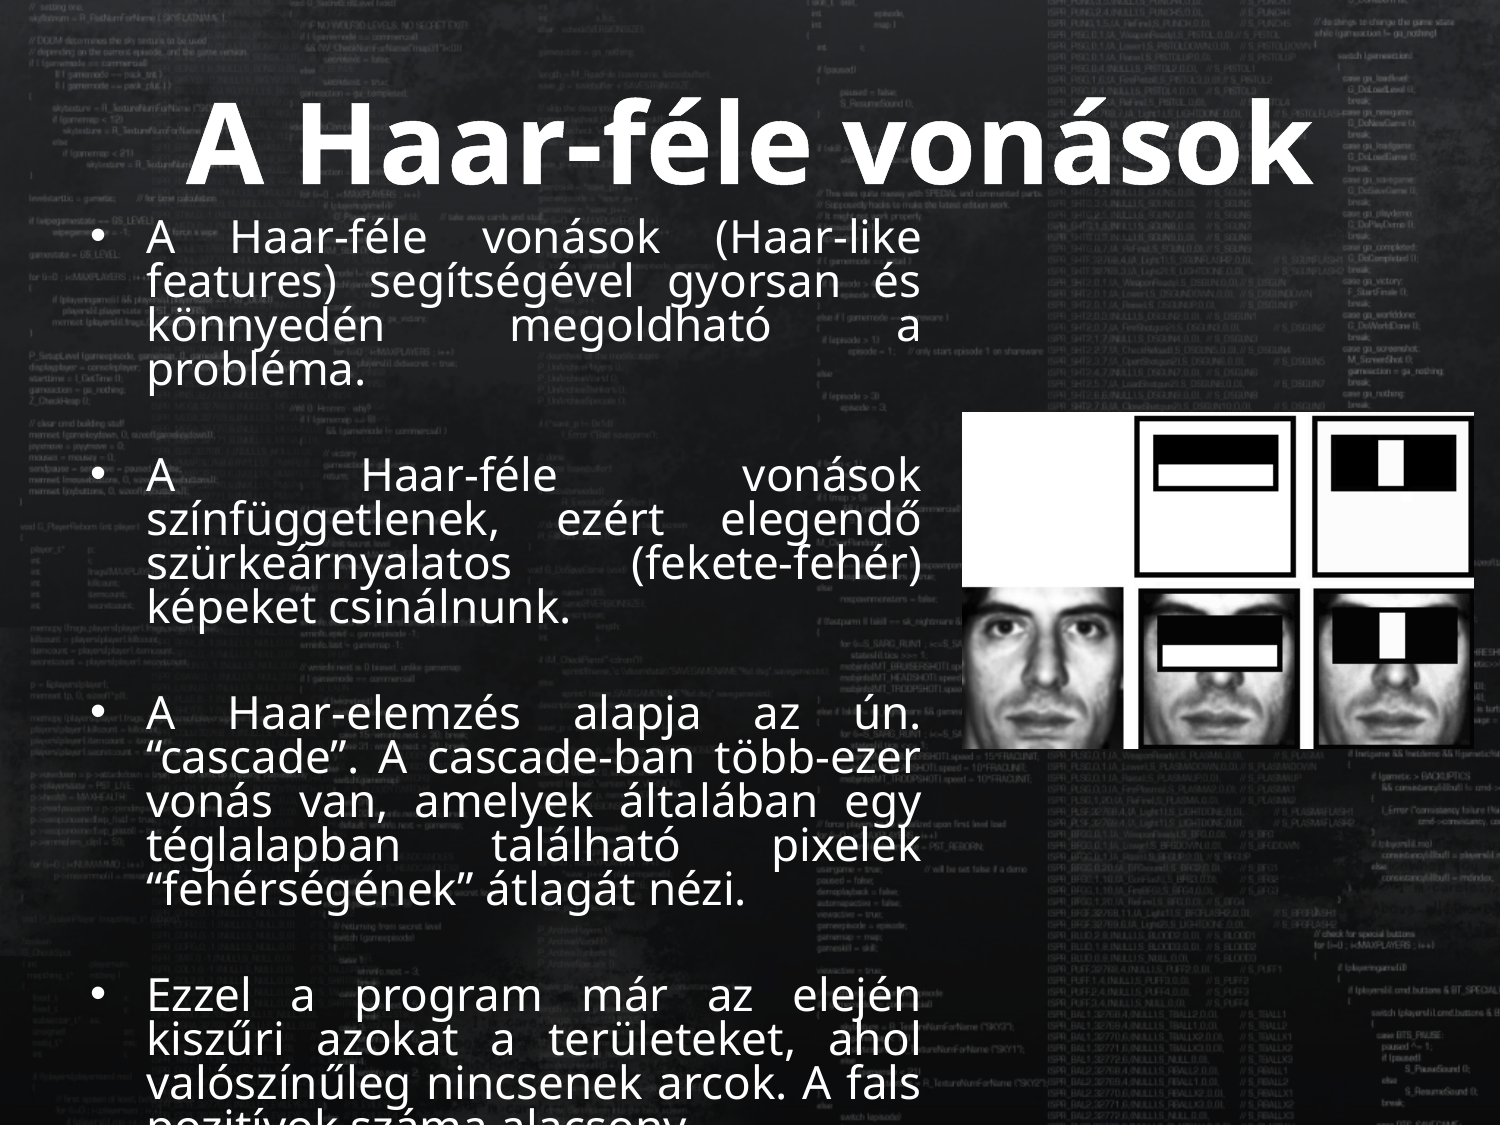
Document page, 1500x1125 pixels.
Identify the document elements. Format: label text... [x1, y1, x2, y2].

picture [0, 0, 1500, 1125]
title A Haar-féle vonások [75, 45, 1425, 233]
list A Haar-féle vonások (Haar-like features) segítségével gyorsan és könnyedén megoldható a probléma. A Haar-féle vonások színfüggetlenek, ezért elegendő szürkeárnyalatos (fekete-fehér) képeket csinálnunk. A Haar-elemzés alapja az ún. “cascade”. A cascade-ban több-ezer vonás van, amelyek általában egy téglalapban található pixelek “fehérségének” átlagát nézi. Ezzel a program már az elején kiszűri azokat a területeket, ahol valószínűleg nincsenek arcok. A fals pozitívok száma alacsony. [74, 210, 938, 1091]
